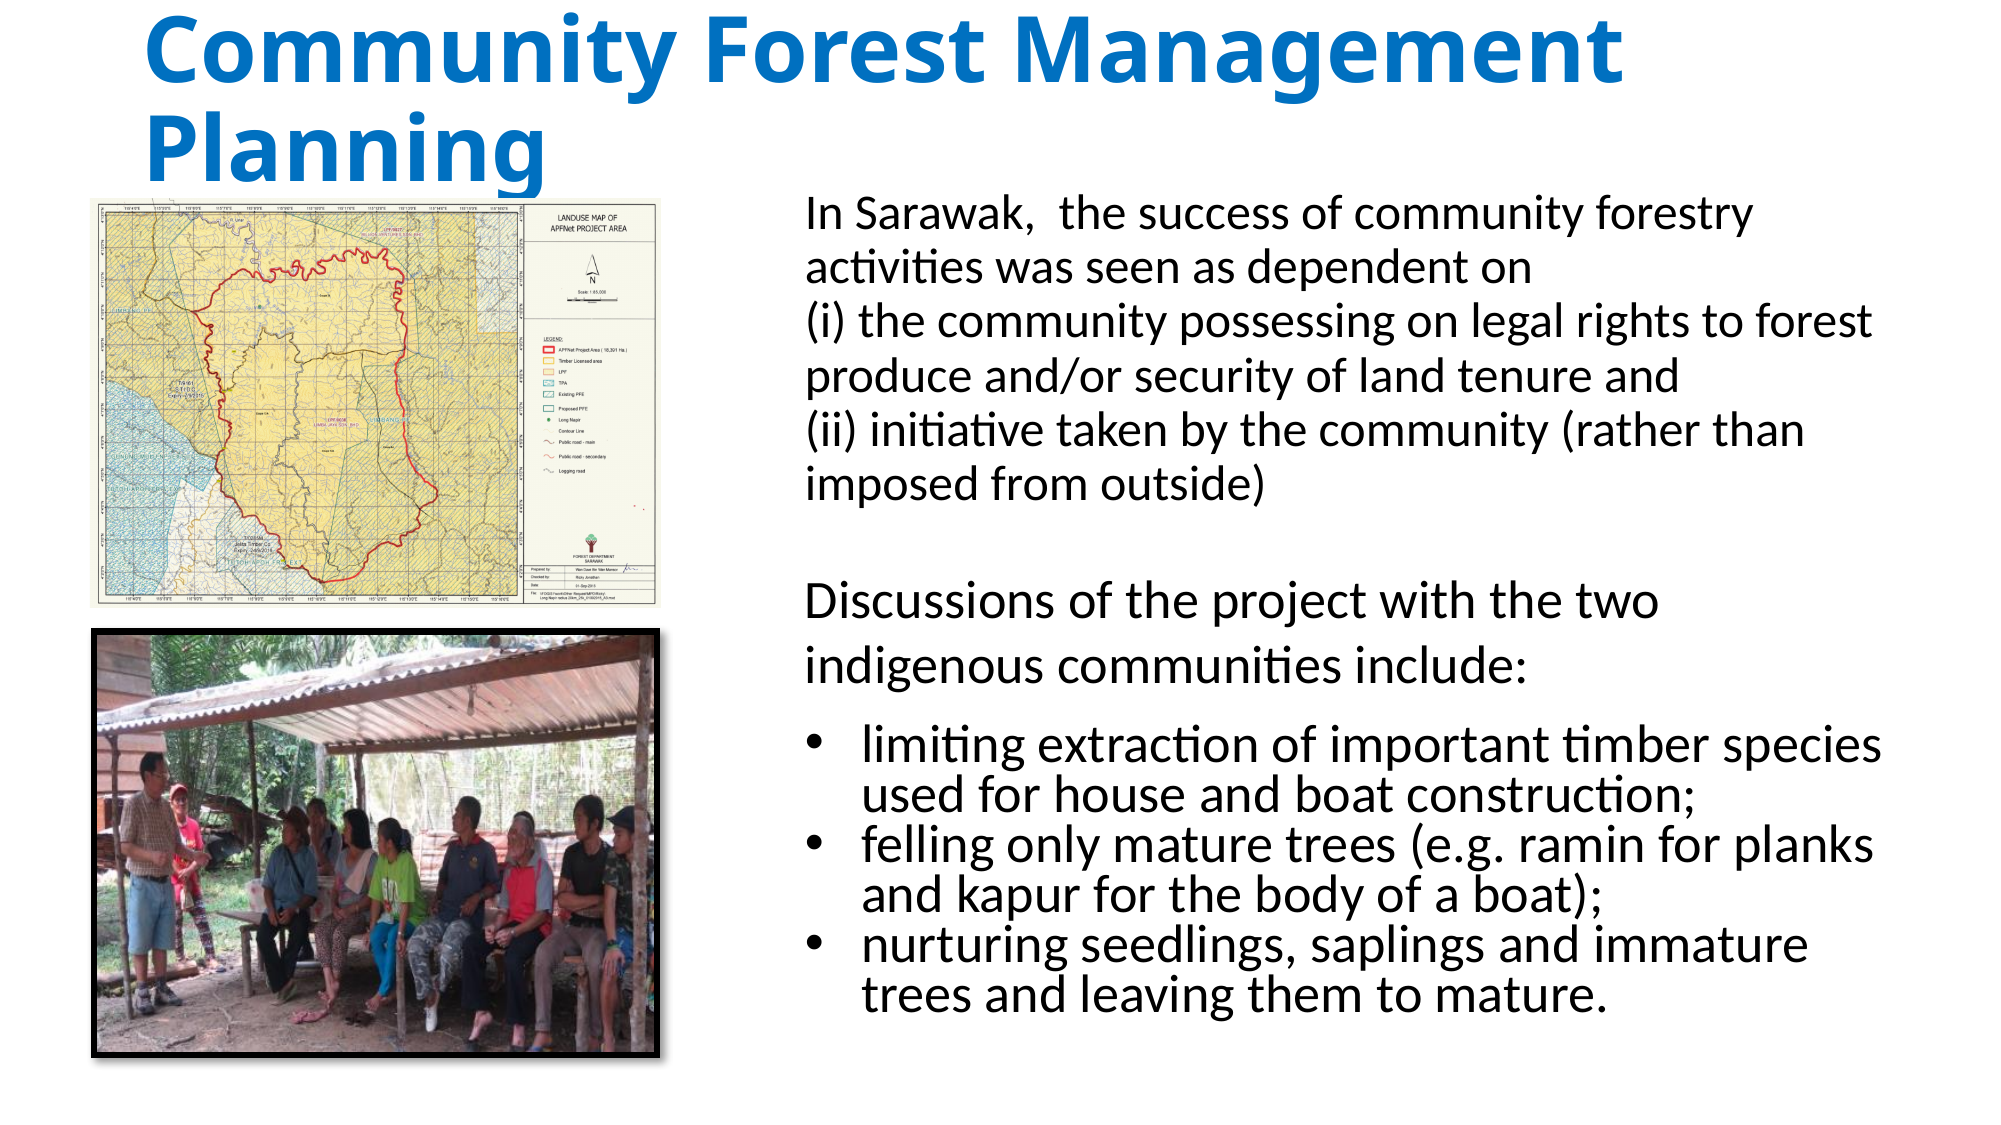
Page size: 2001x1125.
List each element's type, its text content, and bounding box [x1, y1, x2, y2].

picture [96, 634, 654, 1053]
picture [89, 198, 661, 608]
title Community Forest Management Planning [127, 0, 1853, 212]
text_box In Sarawak, the success of community forestry activities was seen as dependent on (i) the community possessing on legal rights to forest produce and/or security of land tenure and (ii) initiative taken by the community (rather than imposed from outside) Discussions of the project with the two indigenous communities include: limiting extraction of important timber species used for house and boat construction; felling only mature trees (e.g. ramin for planks and kapur for the body of a boat); nurturing seedlings, saplings and immature trees and leaving them to mature. [790, 178, 1901, 1082]
